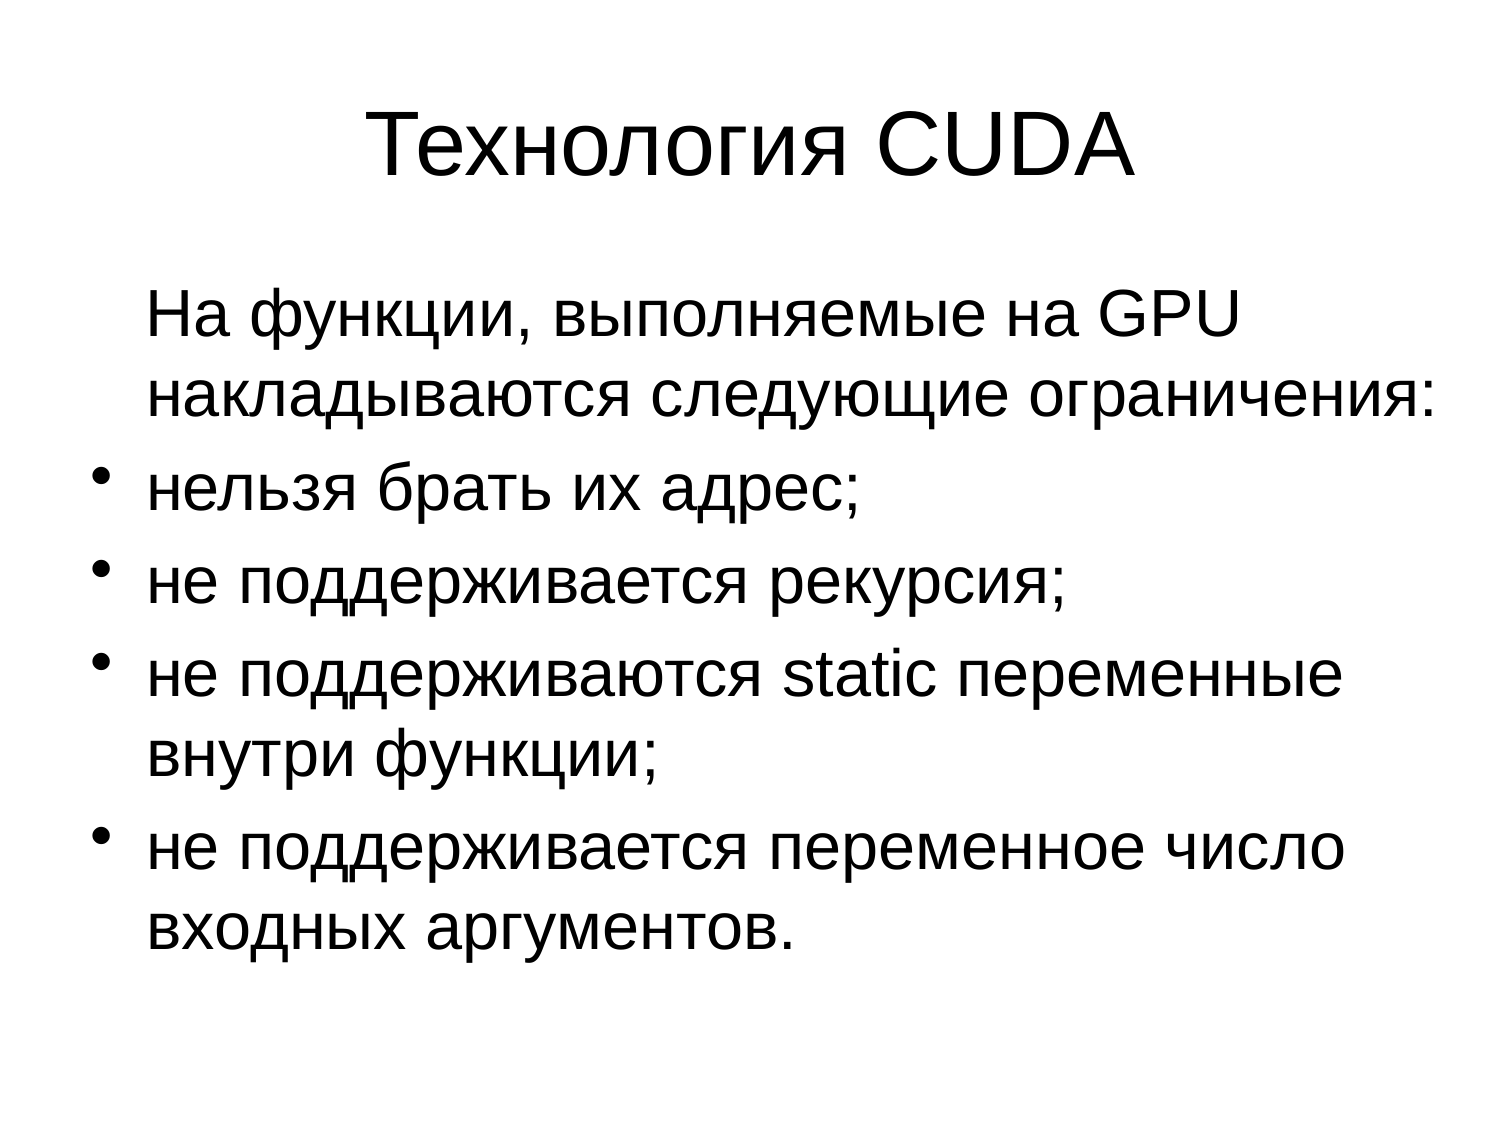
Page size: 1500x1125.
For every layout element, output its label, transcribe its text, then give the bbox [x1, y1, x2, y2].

title Технология CUDA [75, 45, 1425, 233]
list На функции, выполняемые на GPU накладываются следующие ограничения: нельзя брать их адрес; не поддерживается рекурсия; не поддерживаются stаtiс переменные внутри функции; не поддерживается переменное число входных apгументов. [75, 262, 1471, 1005]
